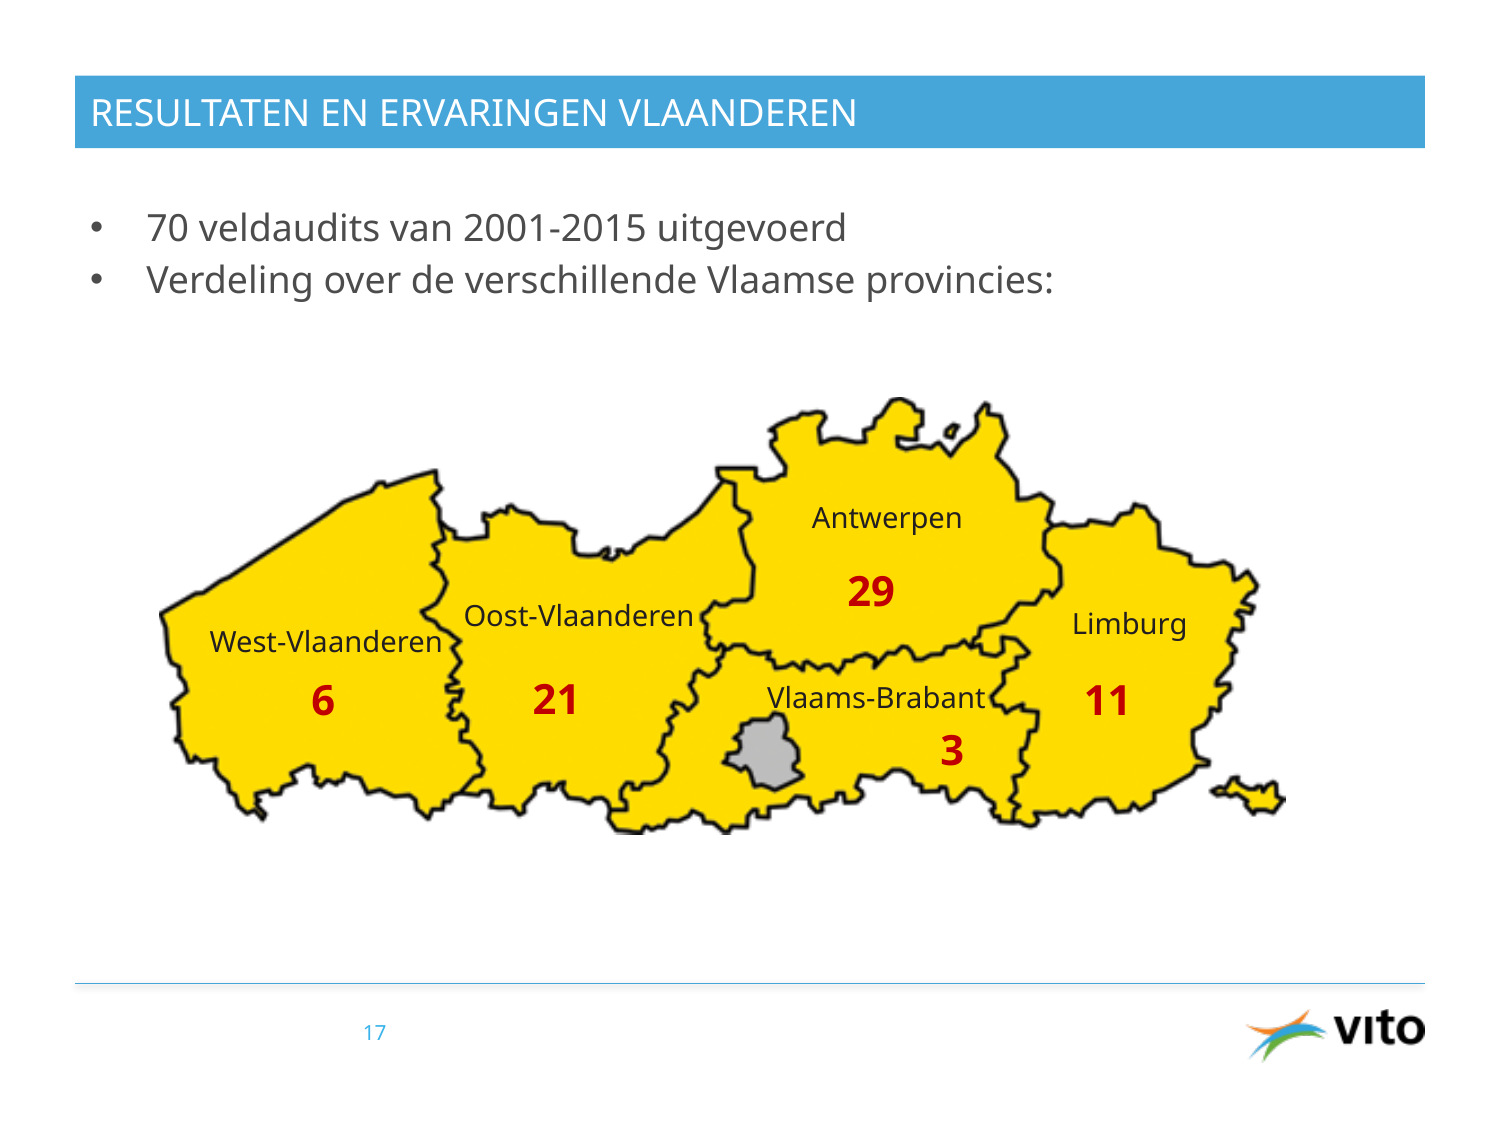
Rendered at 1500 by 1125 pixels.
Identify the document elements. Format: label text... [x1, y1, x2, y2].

footer [74, 1004, 402, 1065]
list 70 veldaudits van 2001-2015 uitgevoerd Verdeling over de verschillende Vlaamse provincies: [75, 196, 1425, 973]
slide_number 17 [297, 1004, 402, 1064]
picture [1245, 1009, 1425, 1063]
title Resultaten en ervaringen vlaanderen [75, 75, 1425, 149]
picture [159, 396, 1286, 835]
